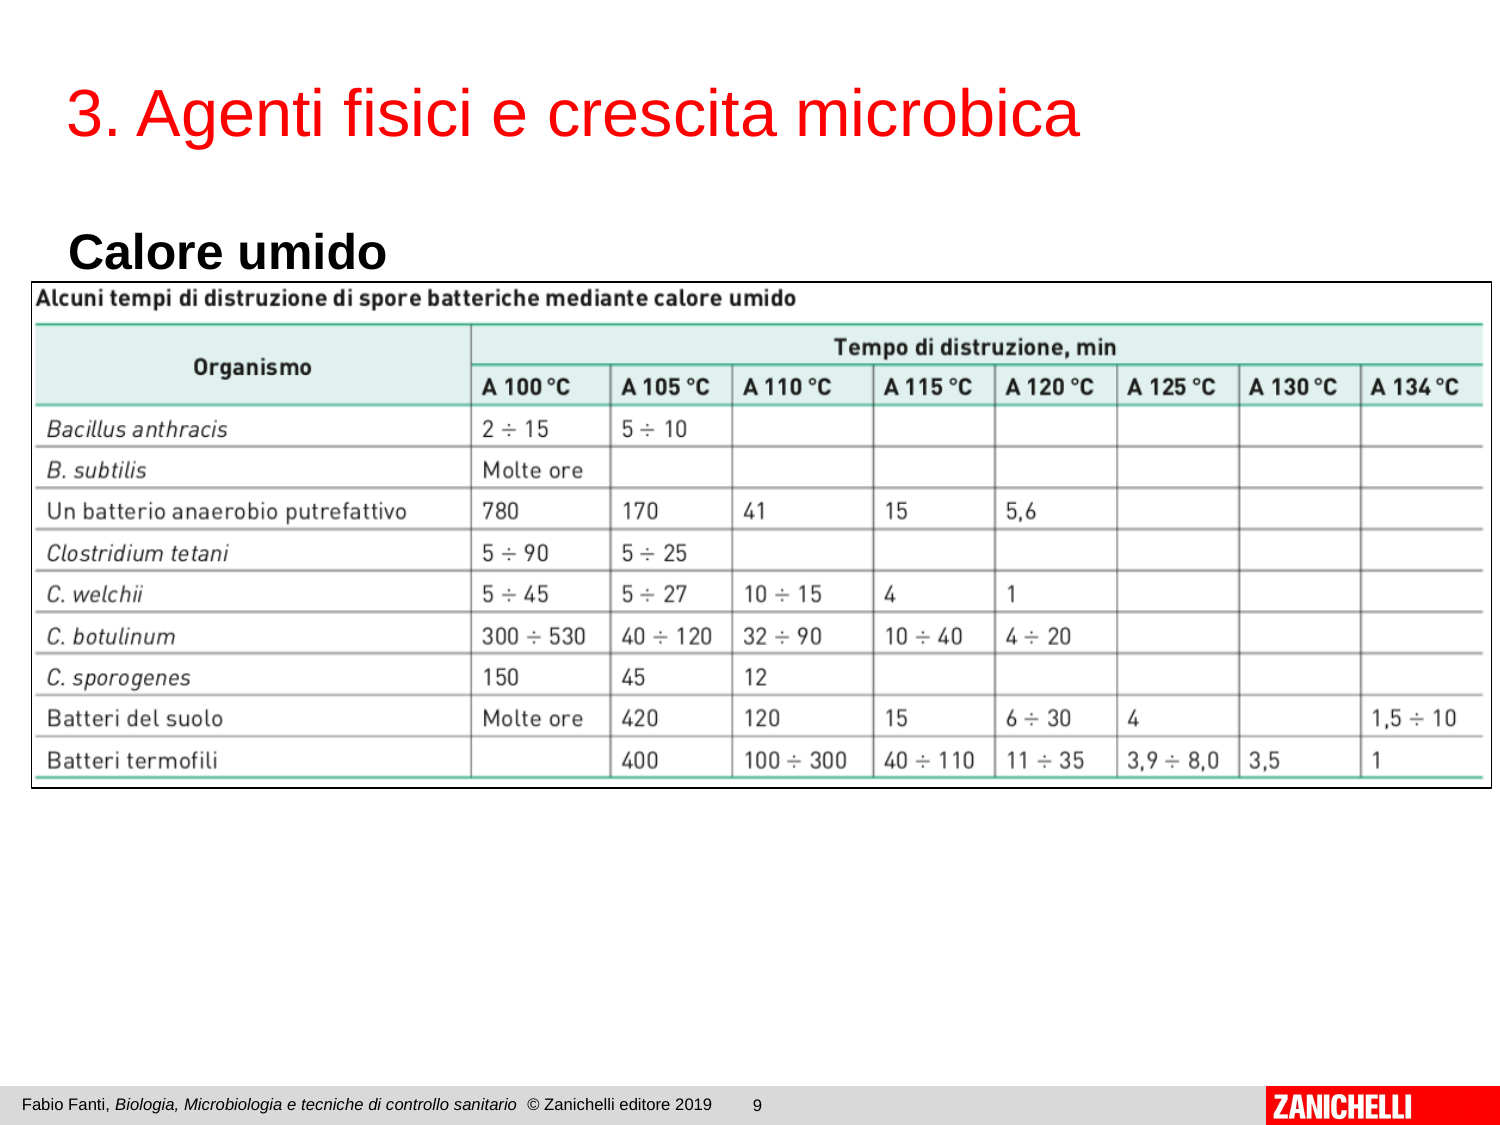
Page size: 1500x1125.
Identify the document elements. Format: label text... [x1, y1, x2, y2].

text_box 3. Agenti fisici e crescita microbica [53, 62, 1500, 208]
picture [32, 282, 1492, 788]
picture [1266, 1086, 1500, 1125]
text_box Calore umido [53, 195, 1471, 280]
